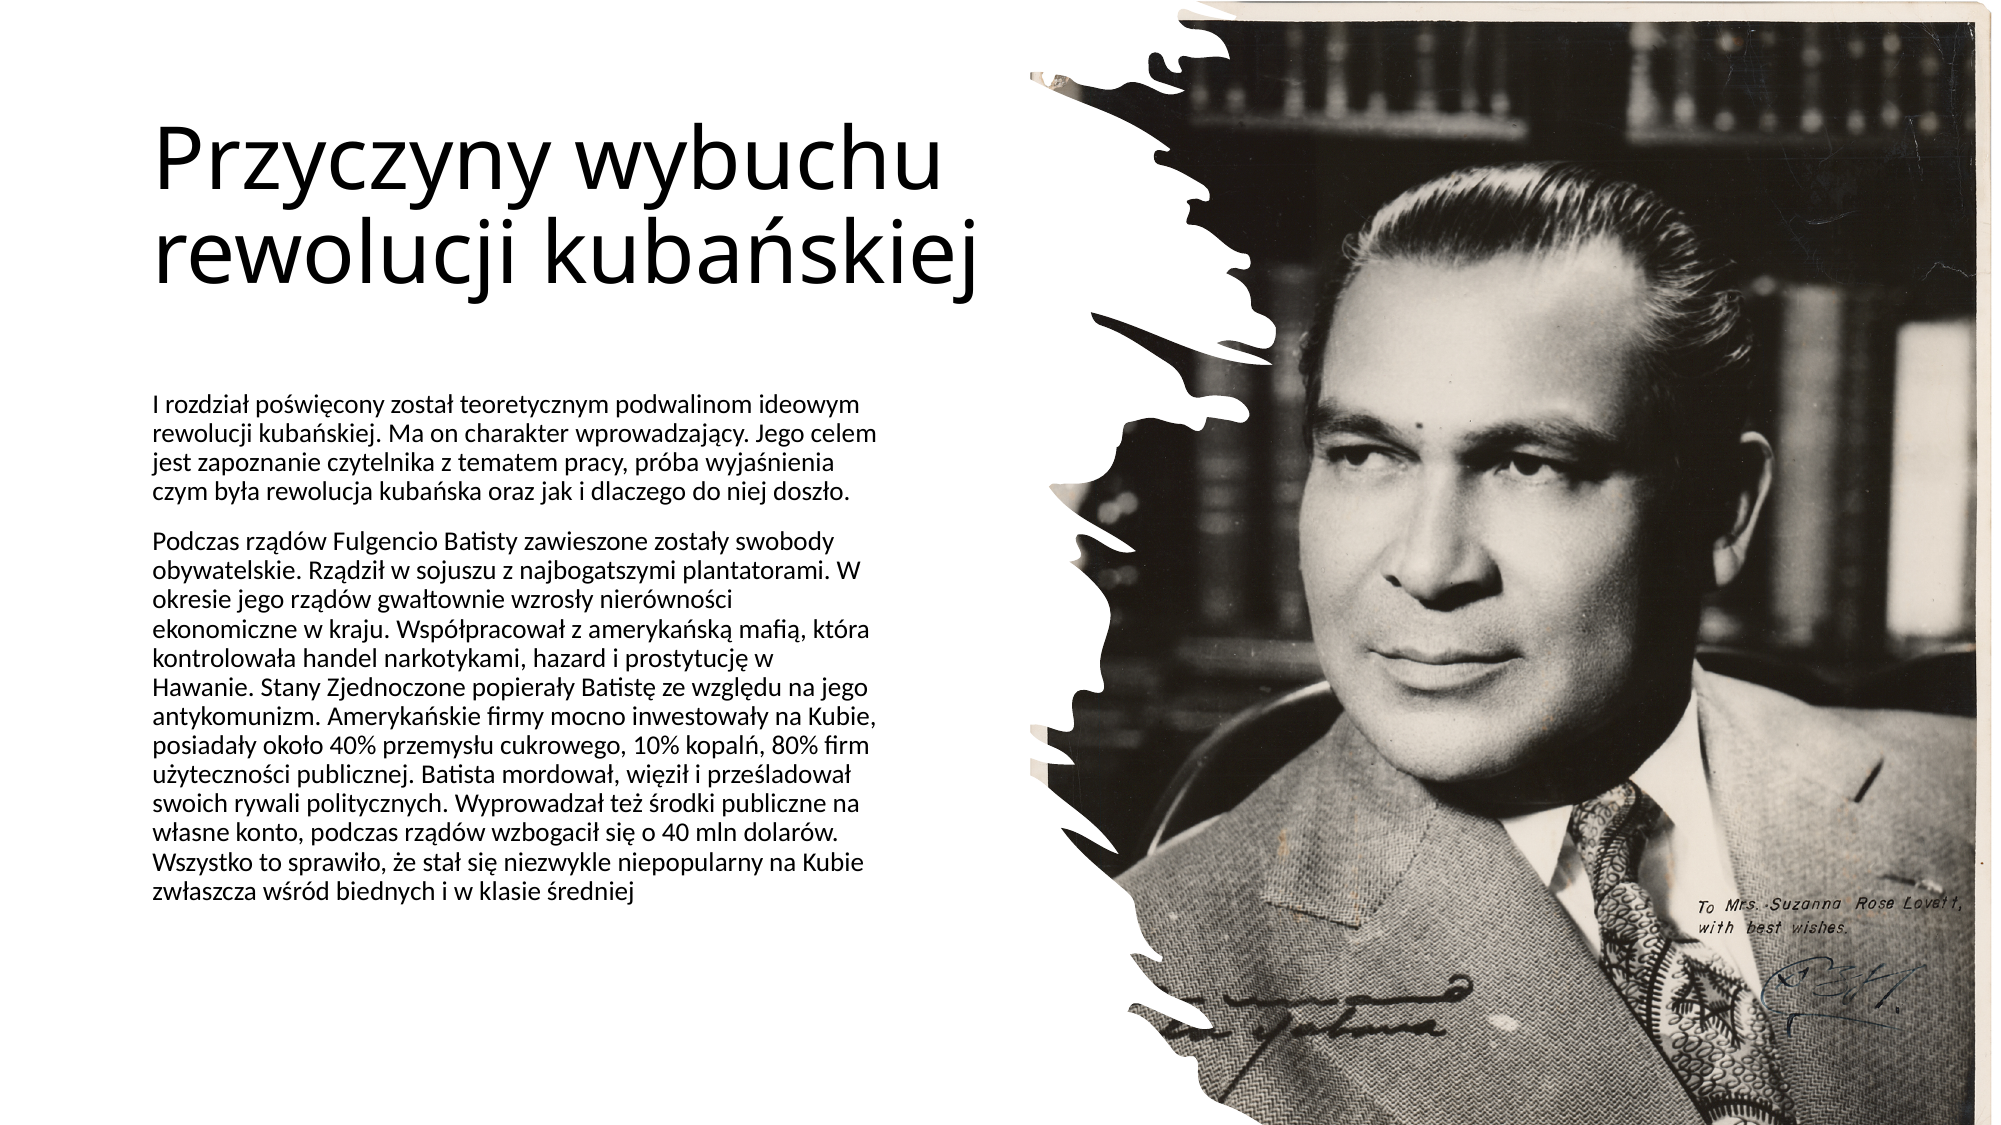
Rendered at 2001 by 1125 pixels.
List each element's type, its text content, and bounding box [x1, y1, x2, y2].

picture [1021, 0, 2000, 1125]
title Przyczyny wybuchu rewolucji kubańskiej [137, 59, 999, 357]
text_box [0, 0, 1021, 1125]
list I rozdział poświęcony został teoretycznym podwalinom ideowym rewolucji kubańskiej. Ma on charakter wprowadzający. Jego celem jest zapoznanie czytelnika z tematem pracy, próba wyjaśnienia czym była rewolucja kubańska oraz jak i dlaczego do niej doszło. Podczas rządów Fulgencio Batisty zawieszone zostały swobody obywatelskie. Rządził w sojuszu z najbogatszymi plantatorami. W okresie jego rządów gwałtownie wzrosły nierówności ekonomiczne w kraju. Współpracował z amerykańską mafią, która kontrolowała handel narkotykami, hazard i prostytucję w Hawanie. Stany Zjednoczone popierały Batistę ze względu na jego antykomunizm. Amerykańskie firmy mocno inwestowały na Kubie, posiadały około 40% przemysłu cukrowego, 10% kopalń, 80% firm użyteczności publicznej. Batista mordował, więził i prześladował swoich rywali politycznych. Wyprowadzał też środki publiczne na własne konto, podczas rządów wzbogacił się o 40 mln dolarów. Wszystko to sprawiło, że stał się niezwykle niepopularny na Kubie zwłaszcza wśród biednych i w klasie średniej [137, 382, 896, 1014]
